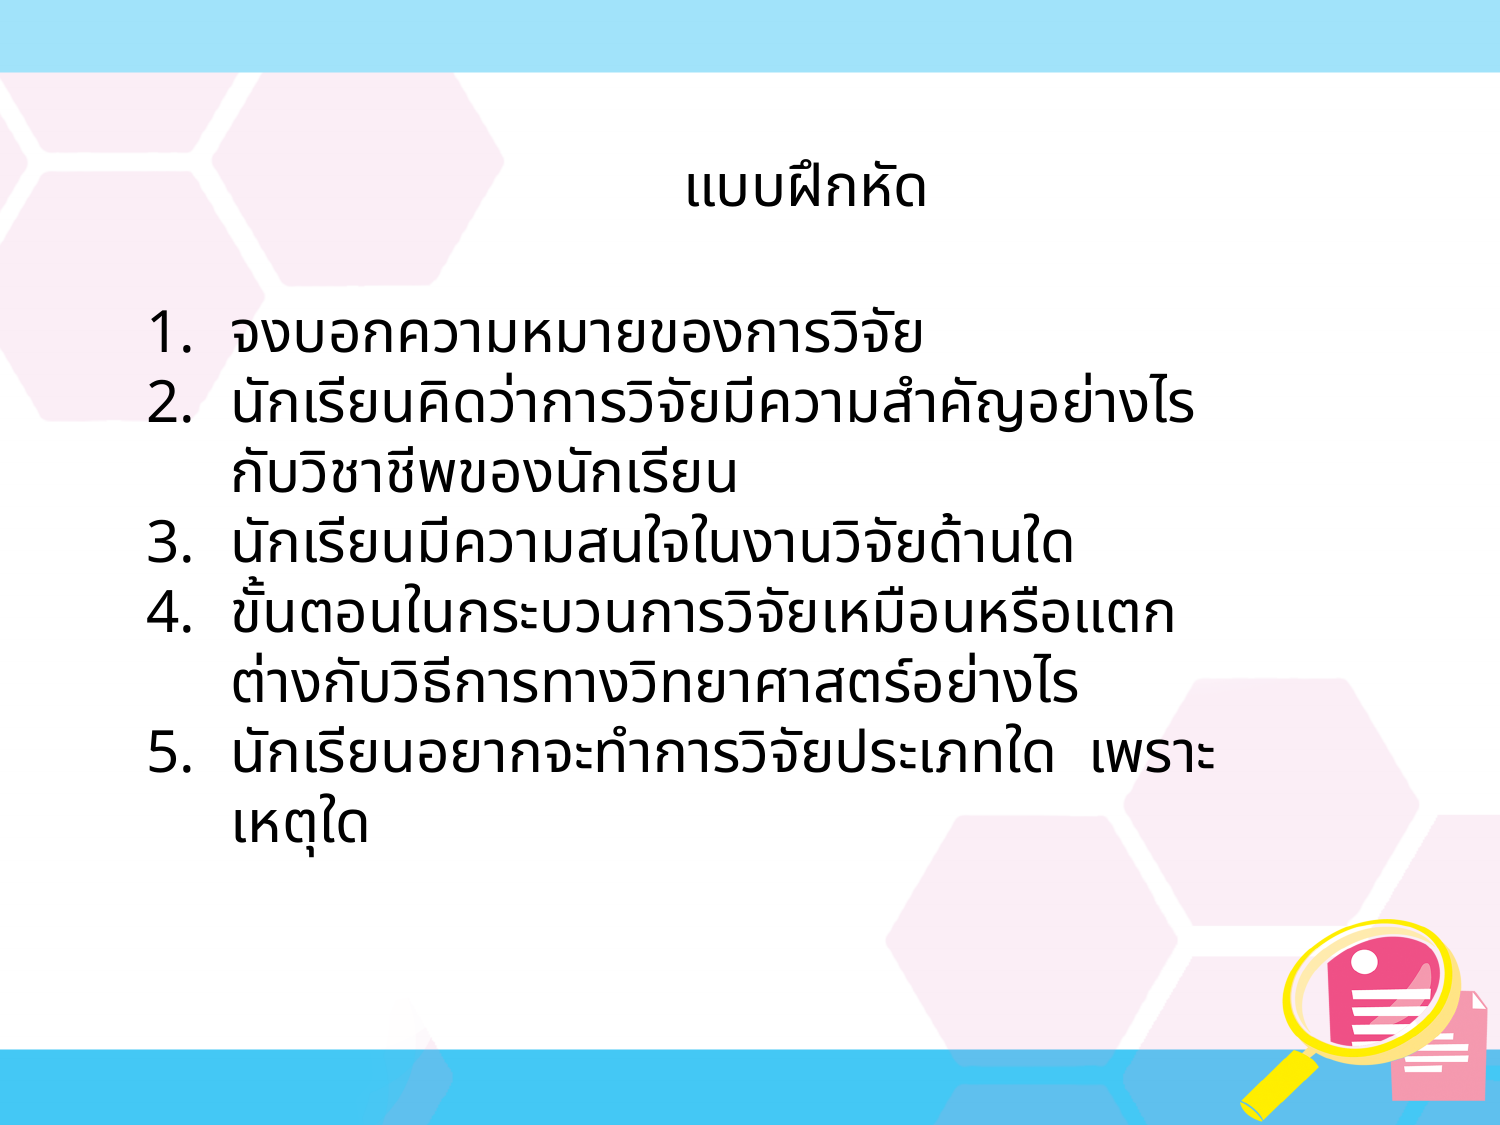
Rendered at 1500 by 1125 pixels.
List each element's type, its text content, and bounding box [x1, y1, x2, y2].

text_box แบบฝึกหัด [668, 140, 1169, 226]
text_box จงบอกความหมายของการวิจัย นักเรียนคิดว่าการวิจัยมีความสำคัญอย่างไรกับวิชาชีพของนักเรียน นักเรียนมีความสนใจในงานวิจัยด้านใด ขั้นตอนในกระบวนการวิจัยเหมือนหรือแตกต่างกับวิธีการทางวิทยาศาสตร์อย่างไร นักเรียนอยากจะทำการวิจัยประเภทใด เพราะเหตุใด [131, 286, 1282, 862]
picture [0, 0, 1500, 1125]
